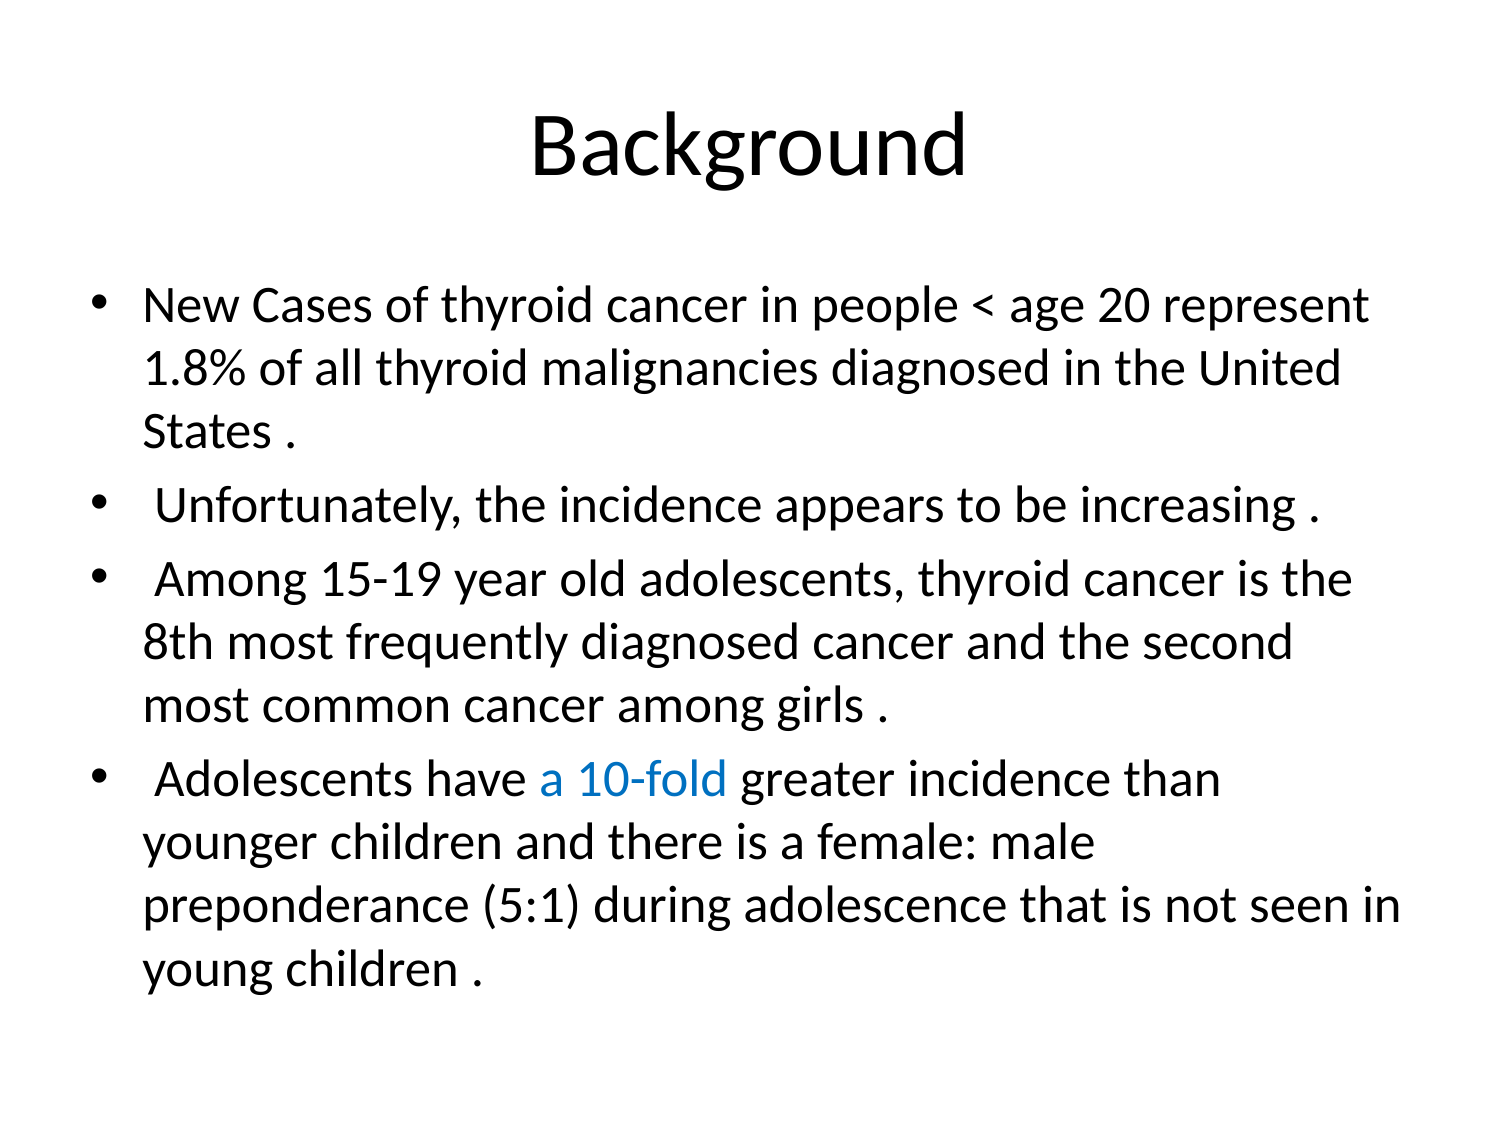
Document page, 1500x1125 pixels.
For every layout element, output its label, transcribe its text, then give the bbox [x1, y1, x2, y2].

title Background [75, 45, 1425, 233]
list New Cases of thyroid cancer in people < age 20 represent 1.8% of all thyroid malignancies diagnosed in the United States . Unfortunately, the incidence appears to be increasing . Among 15-19 year old adolescents, thyroid cancer is the 8th most frequently diagnosed cancer and the second most common cancer among girls . Adolescents have a 10-fold greater incidence than younger children and there is a female: male preponderance (5:1) during adolescence that is not seen in young children . [75, 262, 1425, 1005]
